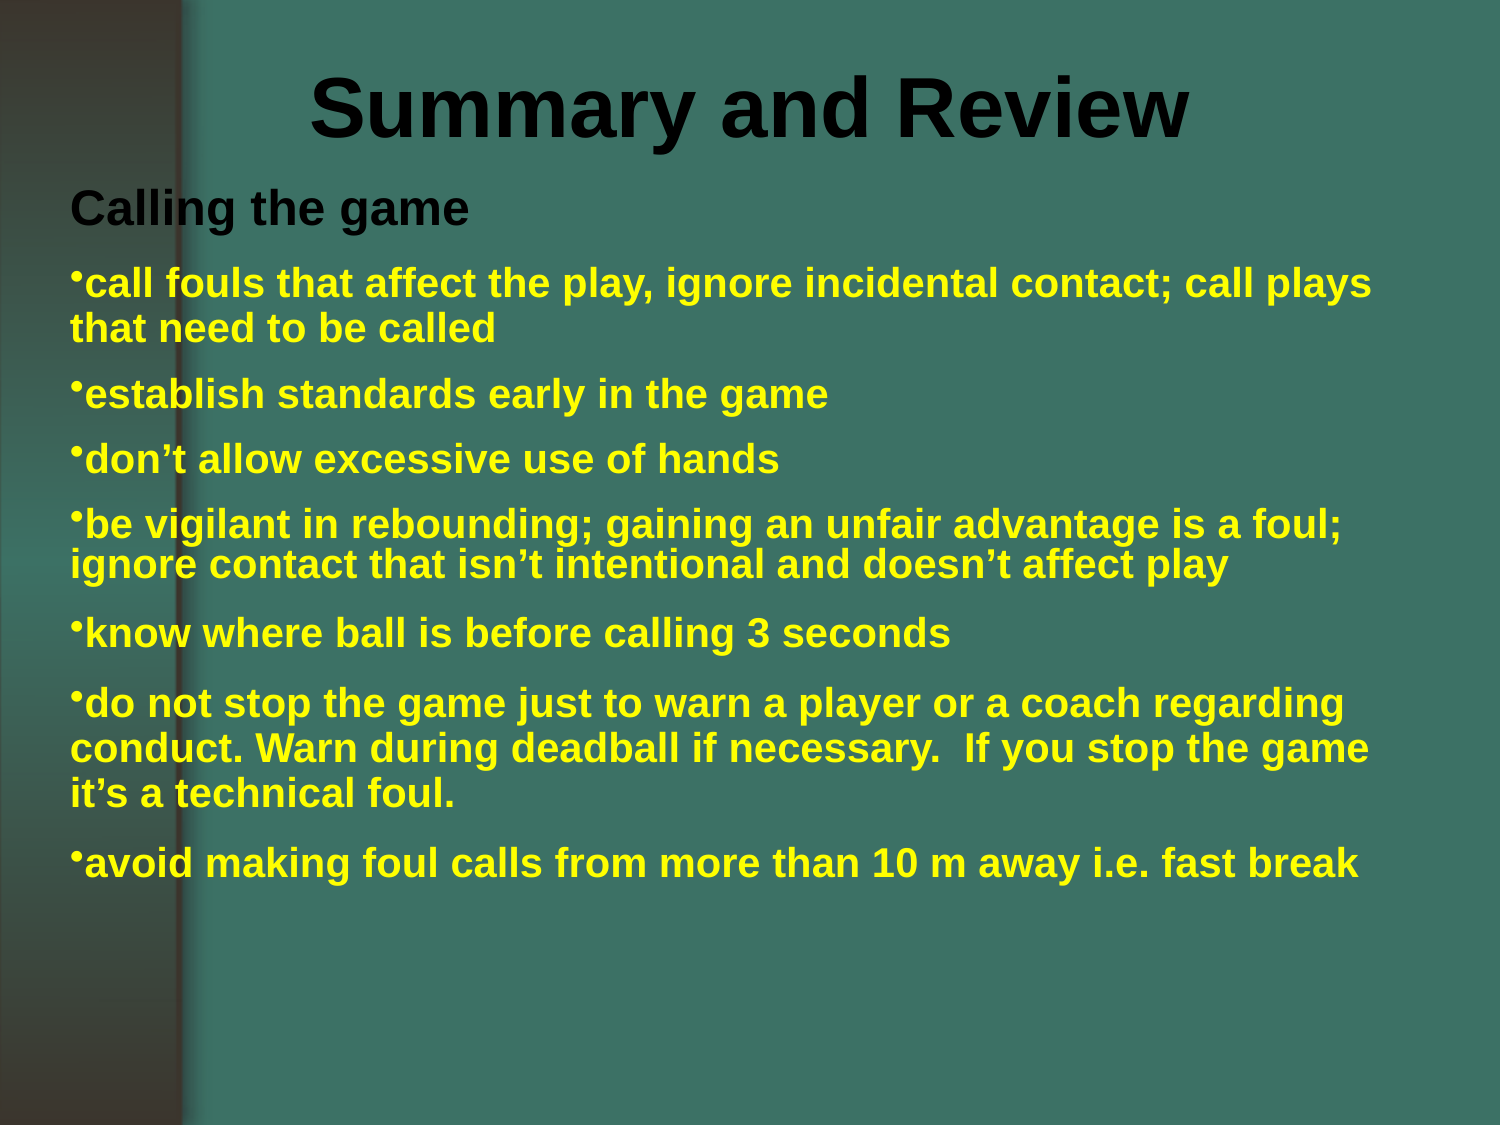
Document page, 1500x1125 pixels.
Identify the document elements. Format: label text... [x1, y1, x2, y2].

picture [0, 0, 1500, 1125]
title Summary and Review [74, 44, 1426, 163]
list Calling the game call fouls that affect the play, ignore incidental contact; call plays that need to be called establish standards early in the game don’t allow excessive use of hands be vigilant in rebounding; gaining an unfair advantage is a foul; ignore contact that isn’t intentional and doesn’t affect play know where ball is before calling 3 seconds do not stop the game just to warn a player or a coach regarding conduct. Warn during deadball if necessary. If you stop the game it’s a technical foul. avoid making foul calls from more than 10 m away i.e. fast break [61, 174, 1413, 1063]
